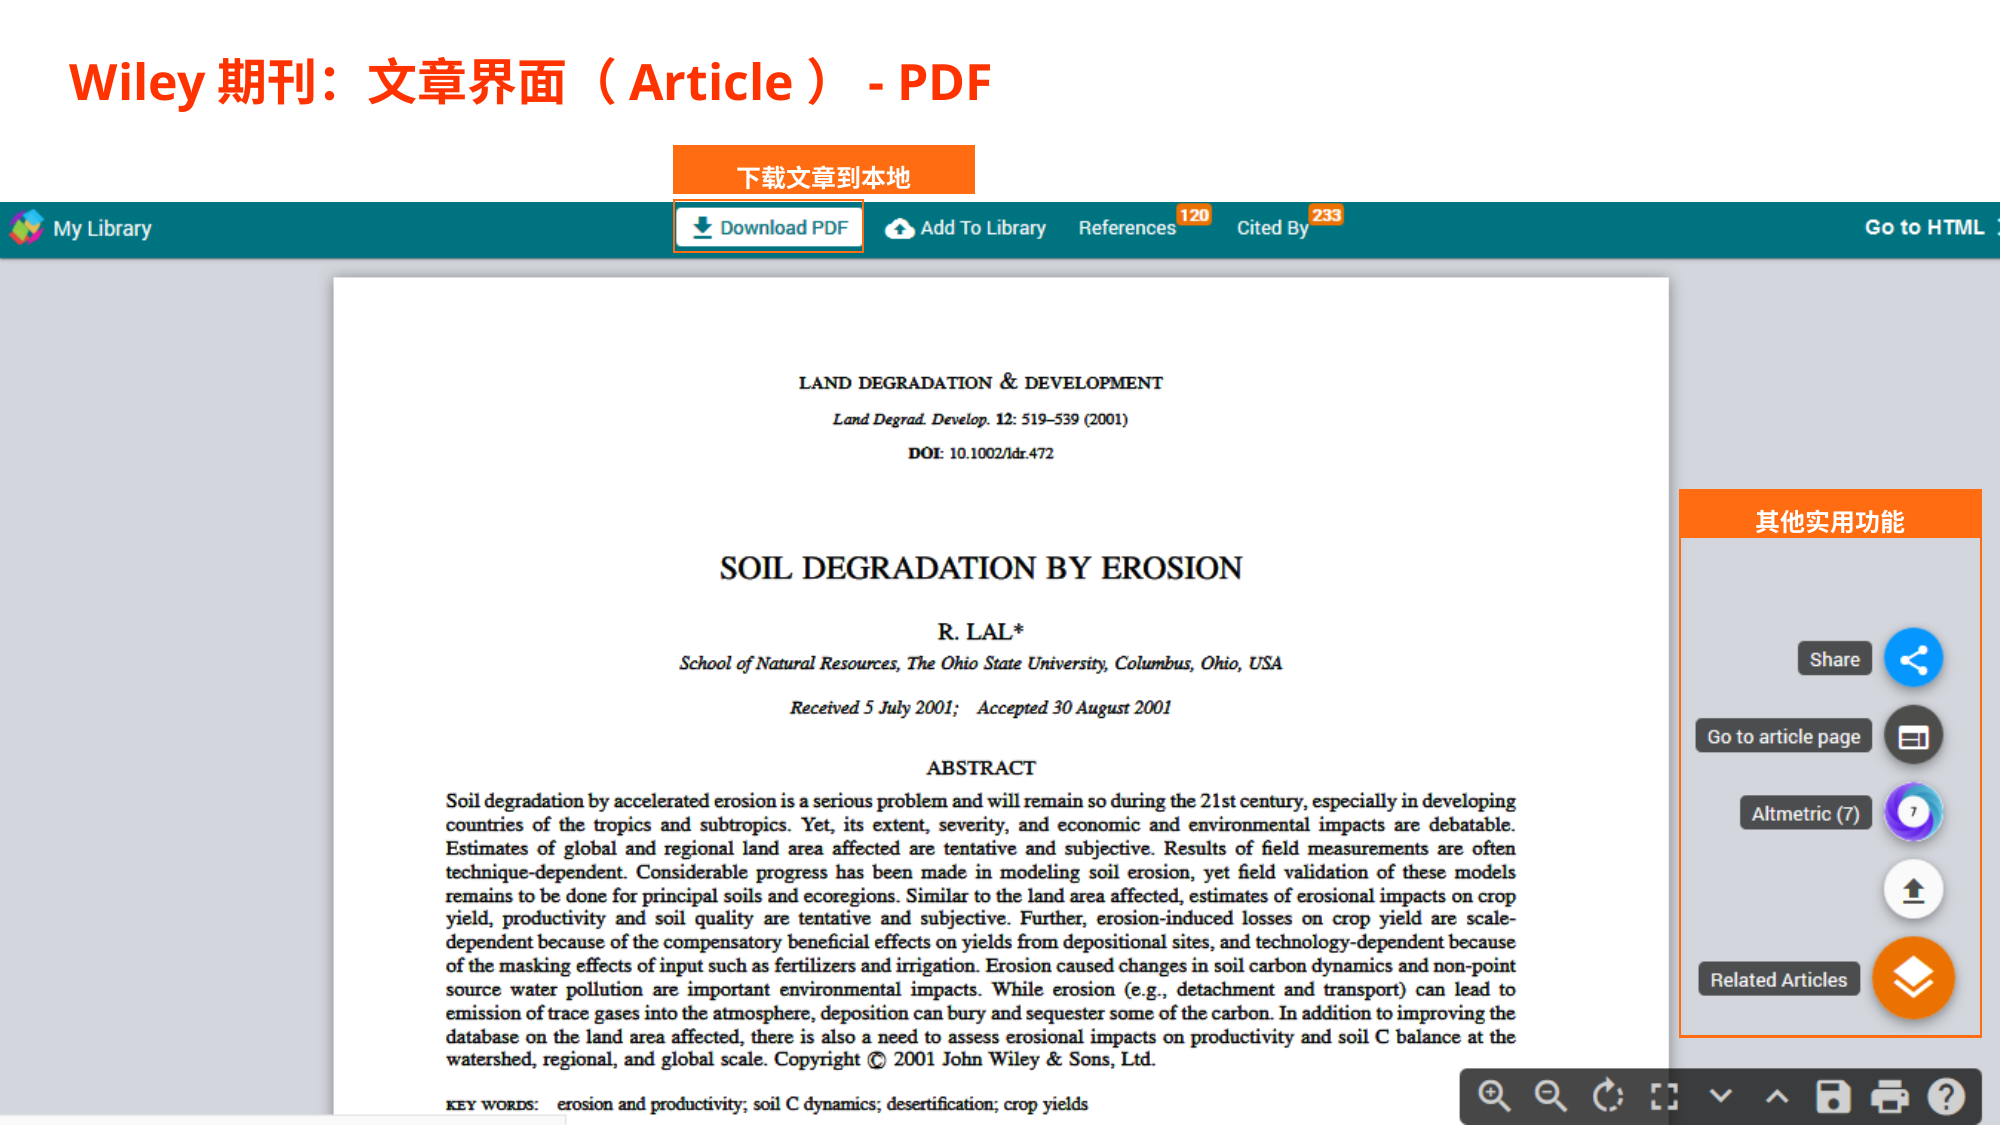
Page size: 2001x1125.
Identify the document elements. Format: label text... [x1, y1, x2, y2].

text_box Wiley期刊：文章界面（Article）- PDF [54, 42, 1744, 118]
picture [0, 202, 2000, 1125]
text_box 下载文章到本地 [673, 145, 975, 194]
